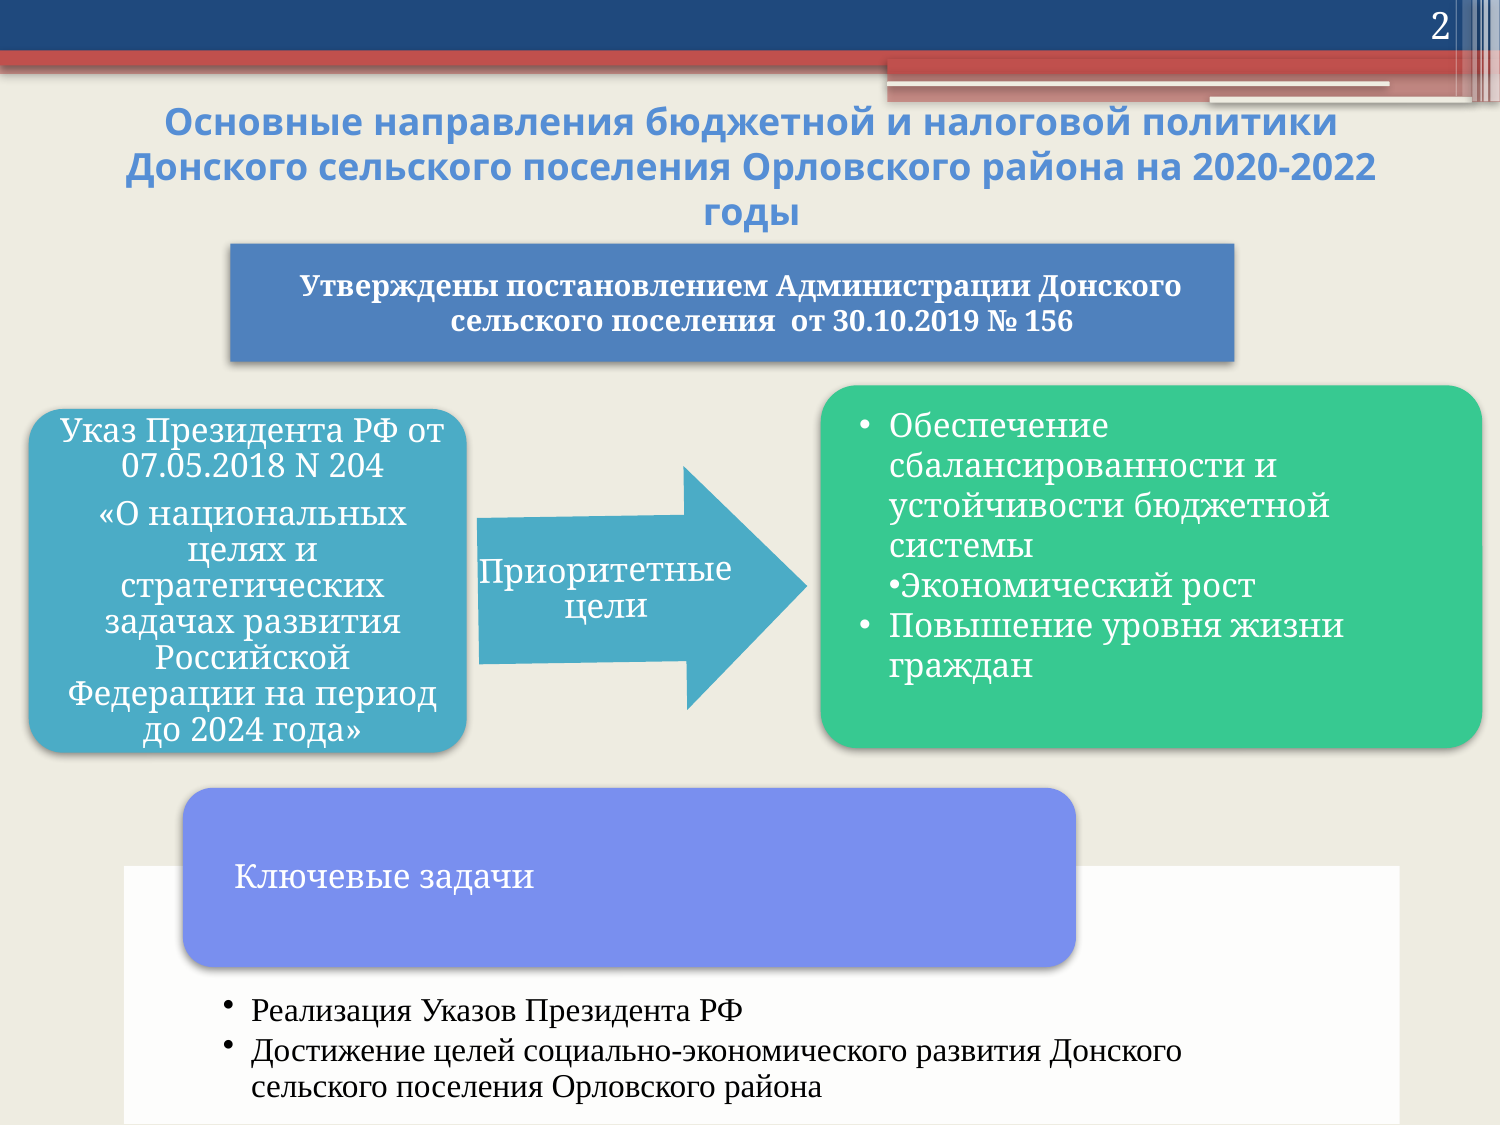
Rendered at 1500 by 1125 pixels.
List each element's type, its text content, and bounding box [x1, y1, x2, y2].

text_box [17, 373, 1483, 788]
slide_number 2 [1340, 0, 1466, 61]
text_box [123, 798, 1400, 1125]
list Утверждены постановлением Администрации Донского сельского поселения от 30.10.2019 № 156 [229, 243, 1235, 362]
title Основные направления бюджетной и налоговой политики Донского сельского поселения Орловского района на 2020-2022 годы [76, 77, 1427, 254]
